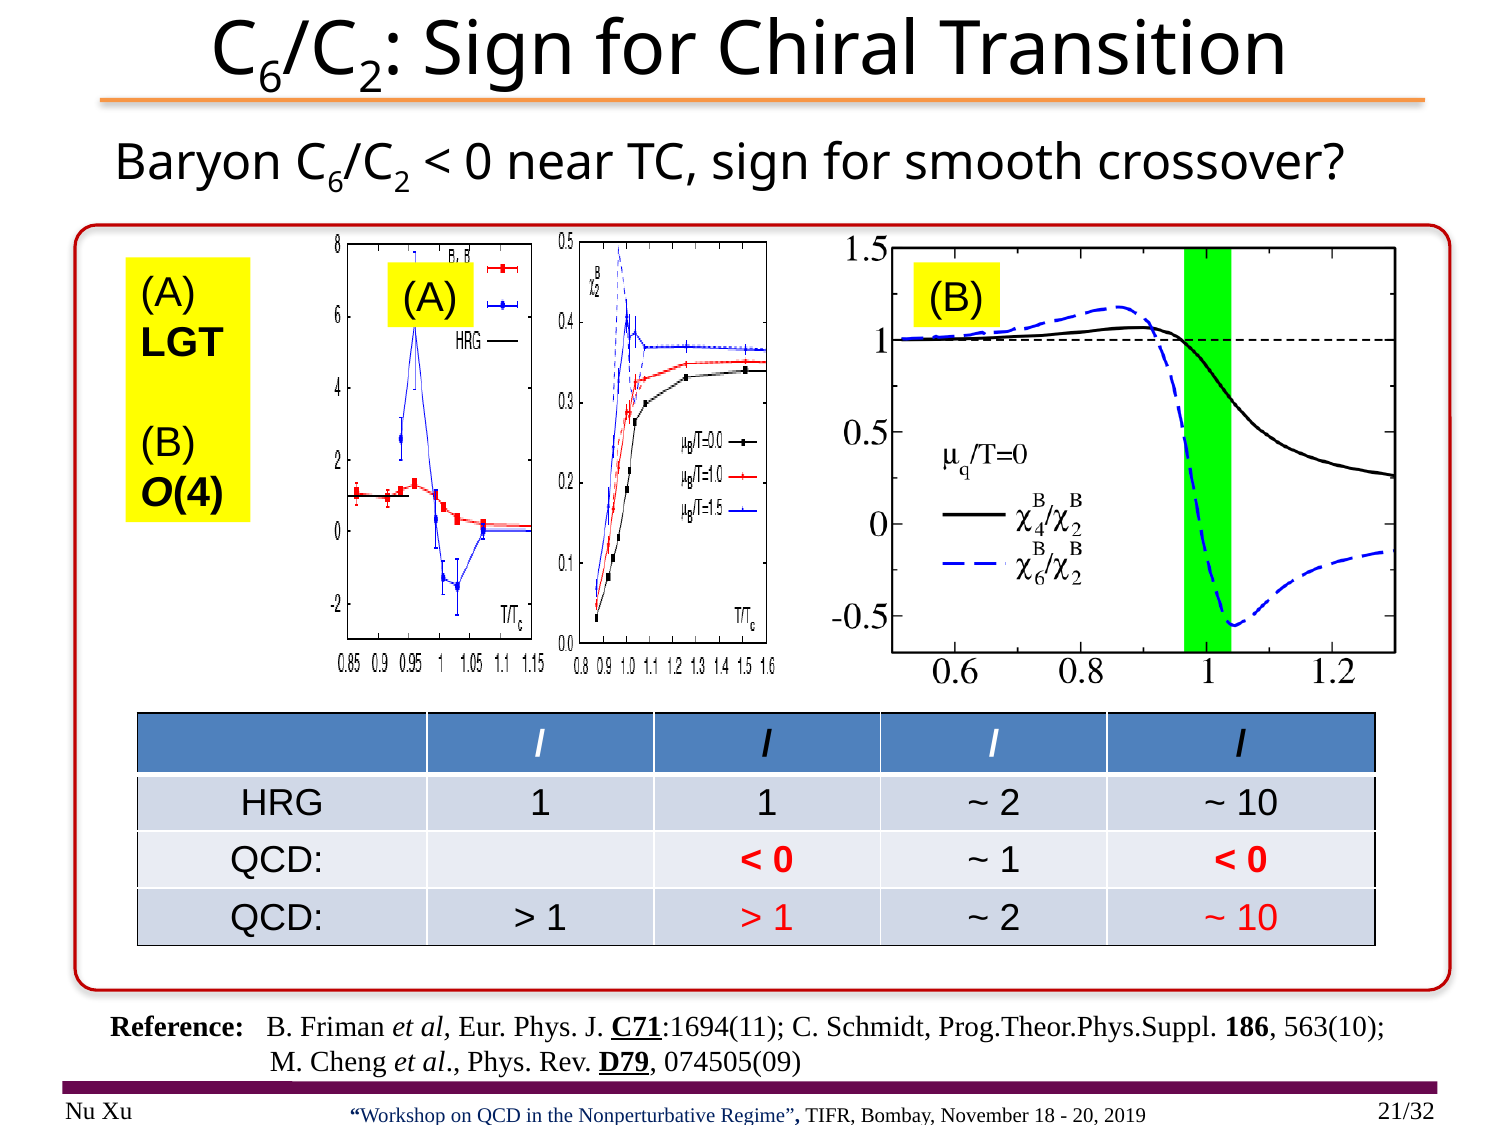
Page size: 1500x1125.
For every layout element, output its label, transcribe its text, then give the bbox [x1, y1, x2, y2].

list Baryon C6/C2 < 0 near TC, sign for smooth crossover? [99, 122, 1450, 225]
text_box (A) LGT (B) O(4) [125, 257, 251, 523]
title C6/C2: Sign for Chiral Transition [99, 10, 1400, 91]
text_box [74, 224, 1451, 991]
text_box Reference: B. Friman et al, Eur. Phys. J. C71:1694(11); C. Schmidt, Prog.Theor.Phys.Suppl. 186, 563(10); M. Cheng et al., Phys. Rev. D79, 074505(09) [95, 999, 1425, 1085]
picture [324, 199, 1413, 688]
